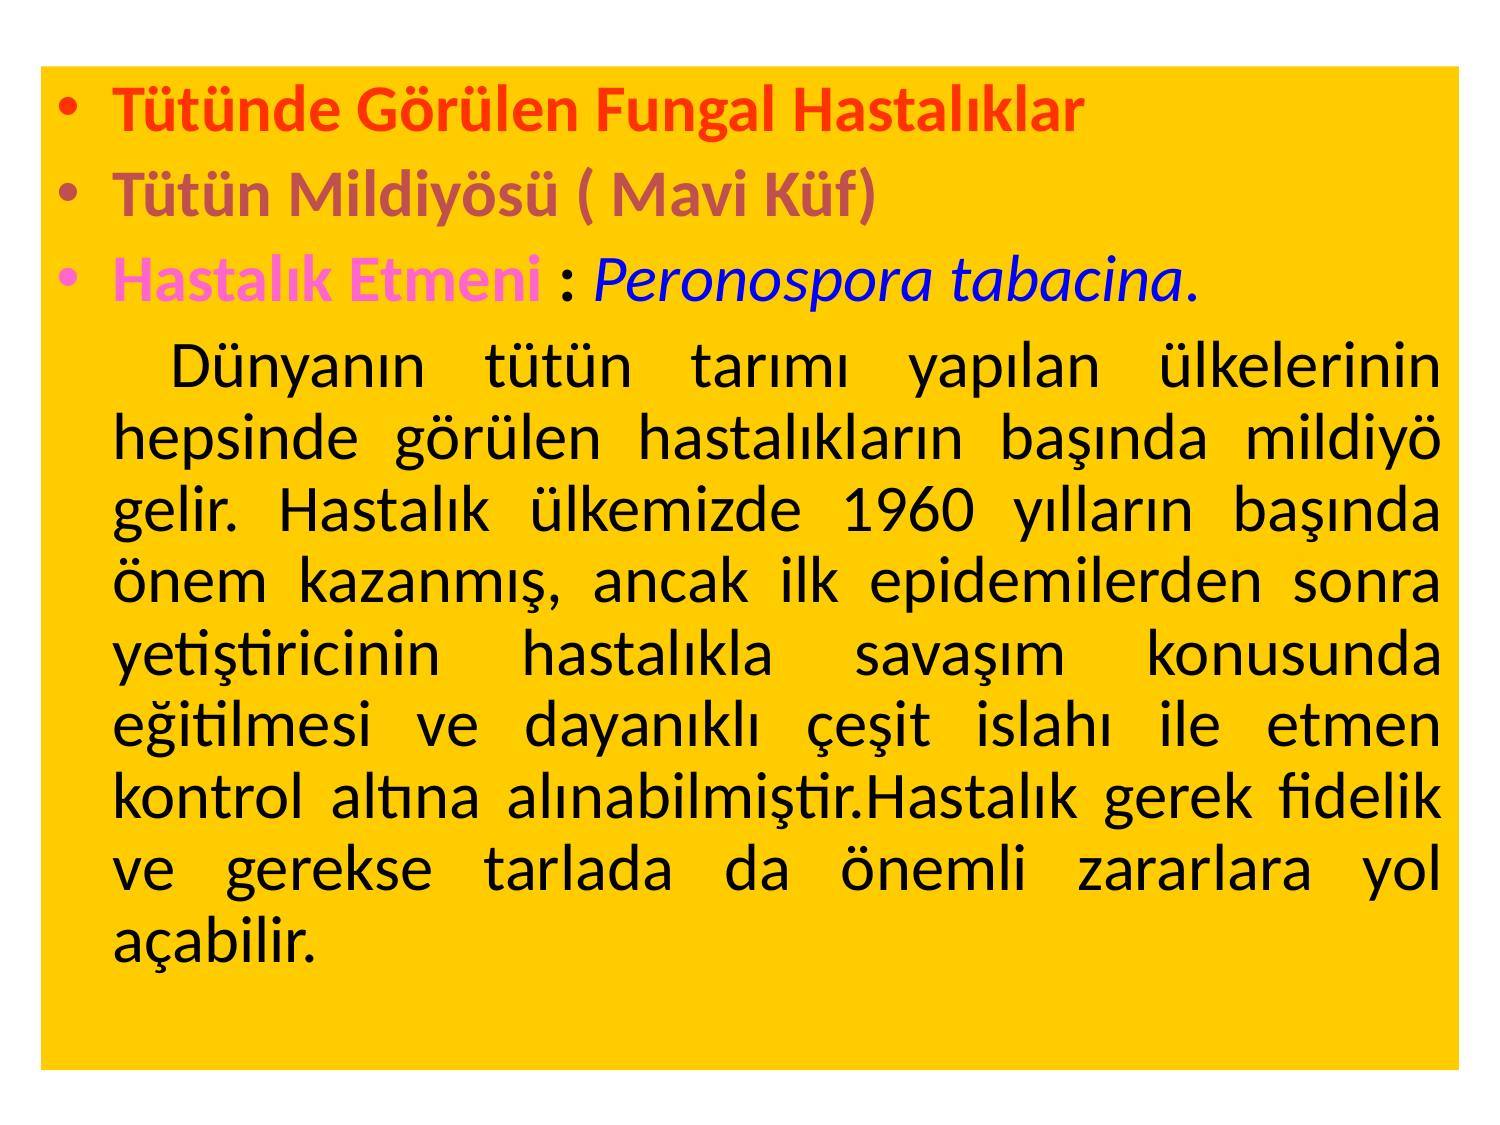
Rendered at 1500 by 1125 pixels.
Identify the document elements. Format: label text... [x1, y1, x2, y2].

list Tütünde Görülen Fungal Hastalıklar Tütün Mildiyösü ( Mavi Küf) Hastalık Etmeni : Peronospora tabacina. Dünyanın tütün tarımı yapılan ülkelerinin hepsinde görülen hastalıkların başında mildiyö gelir. Hastalık ülkemizde 1960 yılların başında önem kazanmış, ancak ilk epidemilerden sonra yetiştiricinin hastalıkla savaşım konusunda eğitilmesi ve dayanıklı çeşit islahı ile etmen kontrol altına alınabilmiştir.Hastalık gerek fidelik ve gerekse tarlada da önemli zararlara yol açabilir. [41, 66, 1459, 1071]
